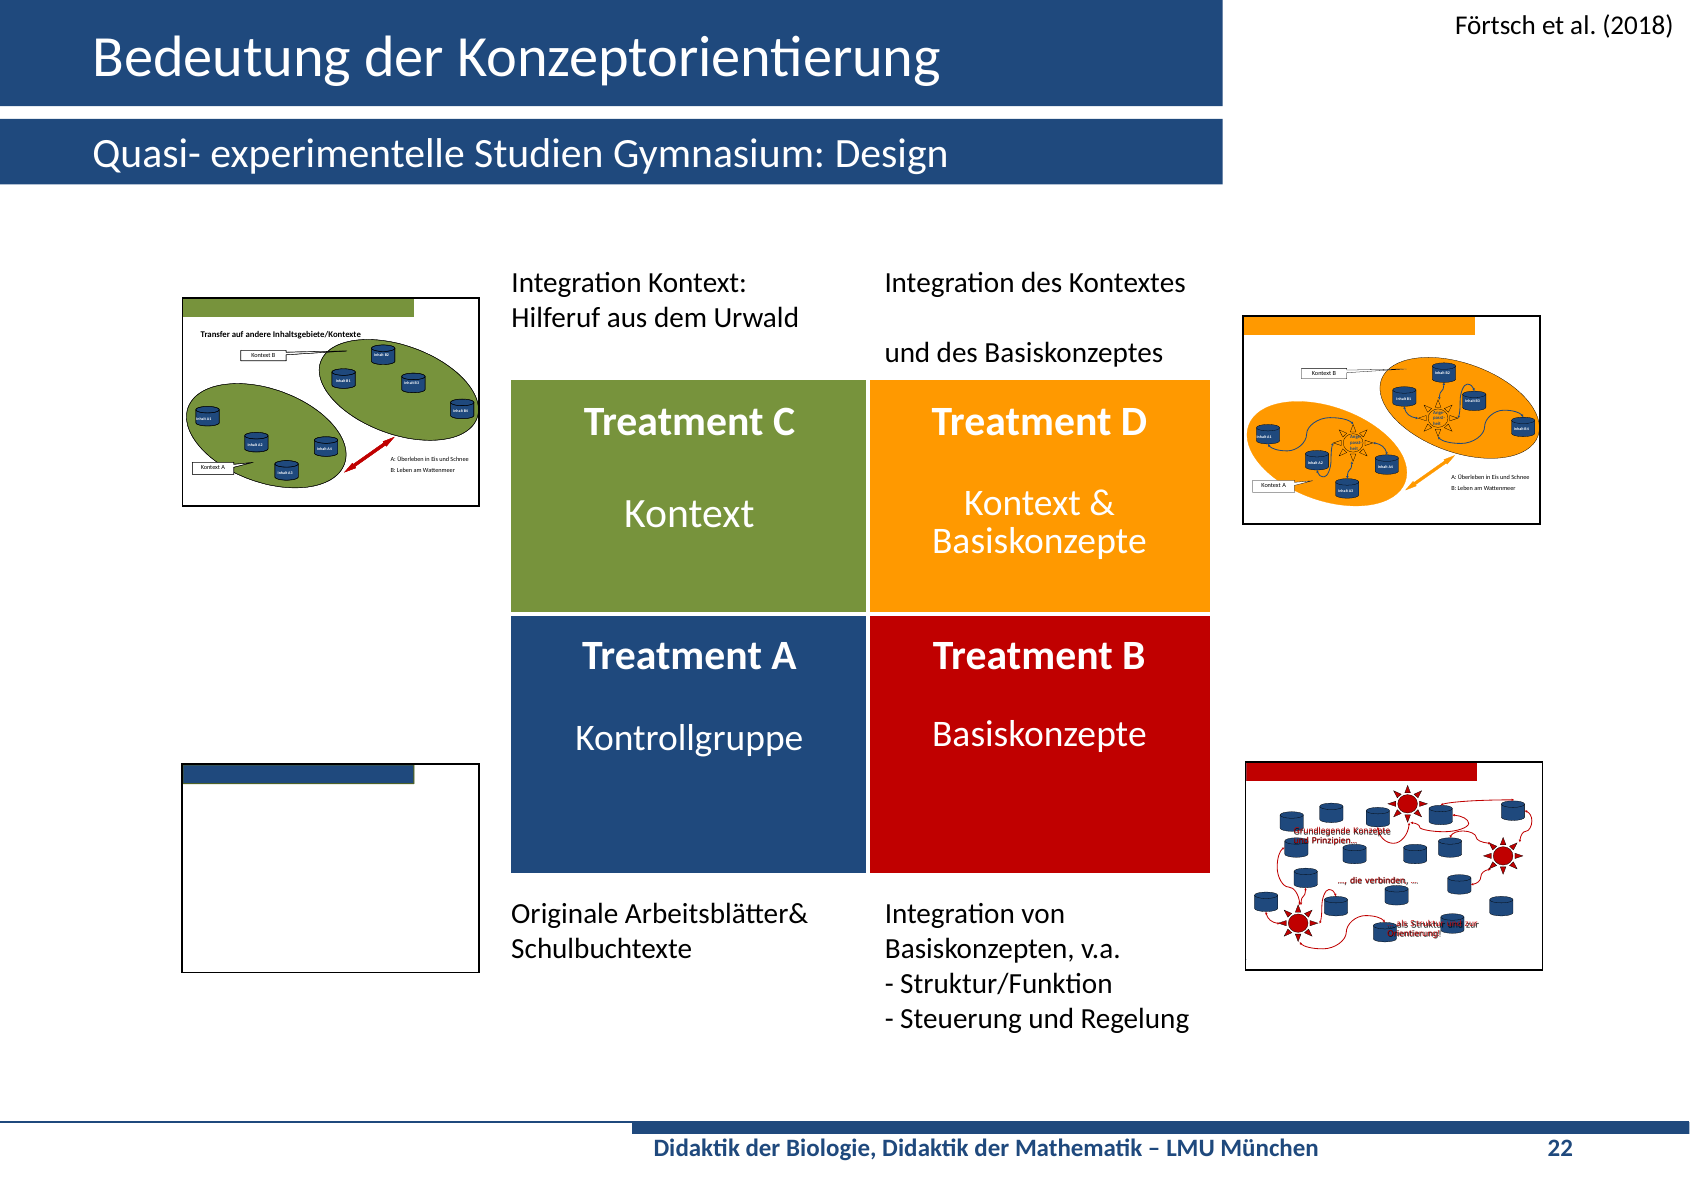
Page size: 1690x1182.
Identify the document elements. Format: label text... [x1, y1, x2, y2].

picture [1243, 316, 1540, 524]
title Bedeutung der Konzeptorientierung [76, 0, 1211, 107]
table_cell Treatment A Kontrollgruppe [511, 616, 866, 873]
text_box Integration Kontext: Hilferuf aus dem Urwald [494, 255, 824, 342]
table_header Treatment C Kontext [511, 380, 866, 612]
list Förtsch et al. (2018) [1222, 0, 1690, 92]
picture [182, 764, 479, 972]
picture [1246, 762, 1543, 970]
text_box Integration des Kontextes und des Basiskonzeptes [868, 255, 1204, 412]
table_header Treatment D Kontext & Basiskonzepte [870, 380, 1210, 612]
text_box Originale Arbeitsblätter& Schulbuchtexte [494, 885, 869, 1008]
table_cell Treatment B Basiskonzepte [870, 616, 1210, 873]
list Quasi- experimentelle Studien Gymnasium: Design [76, 117, 1211, 185]
picture [182, 298, 479, 506]
text_box Integration von Basiskonzepten, v.a. - Struktur/Funktion - Steuerung und Regelung [868, 885, 1223, 1043]
